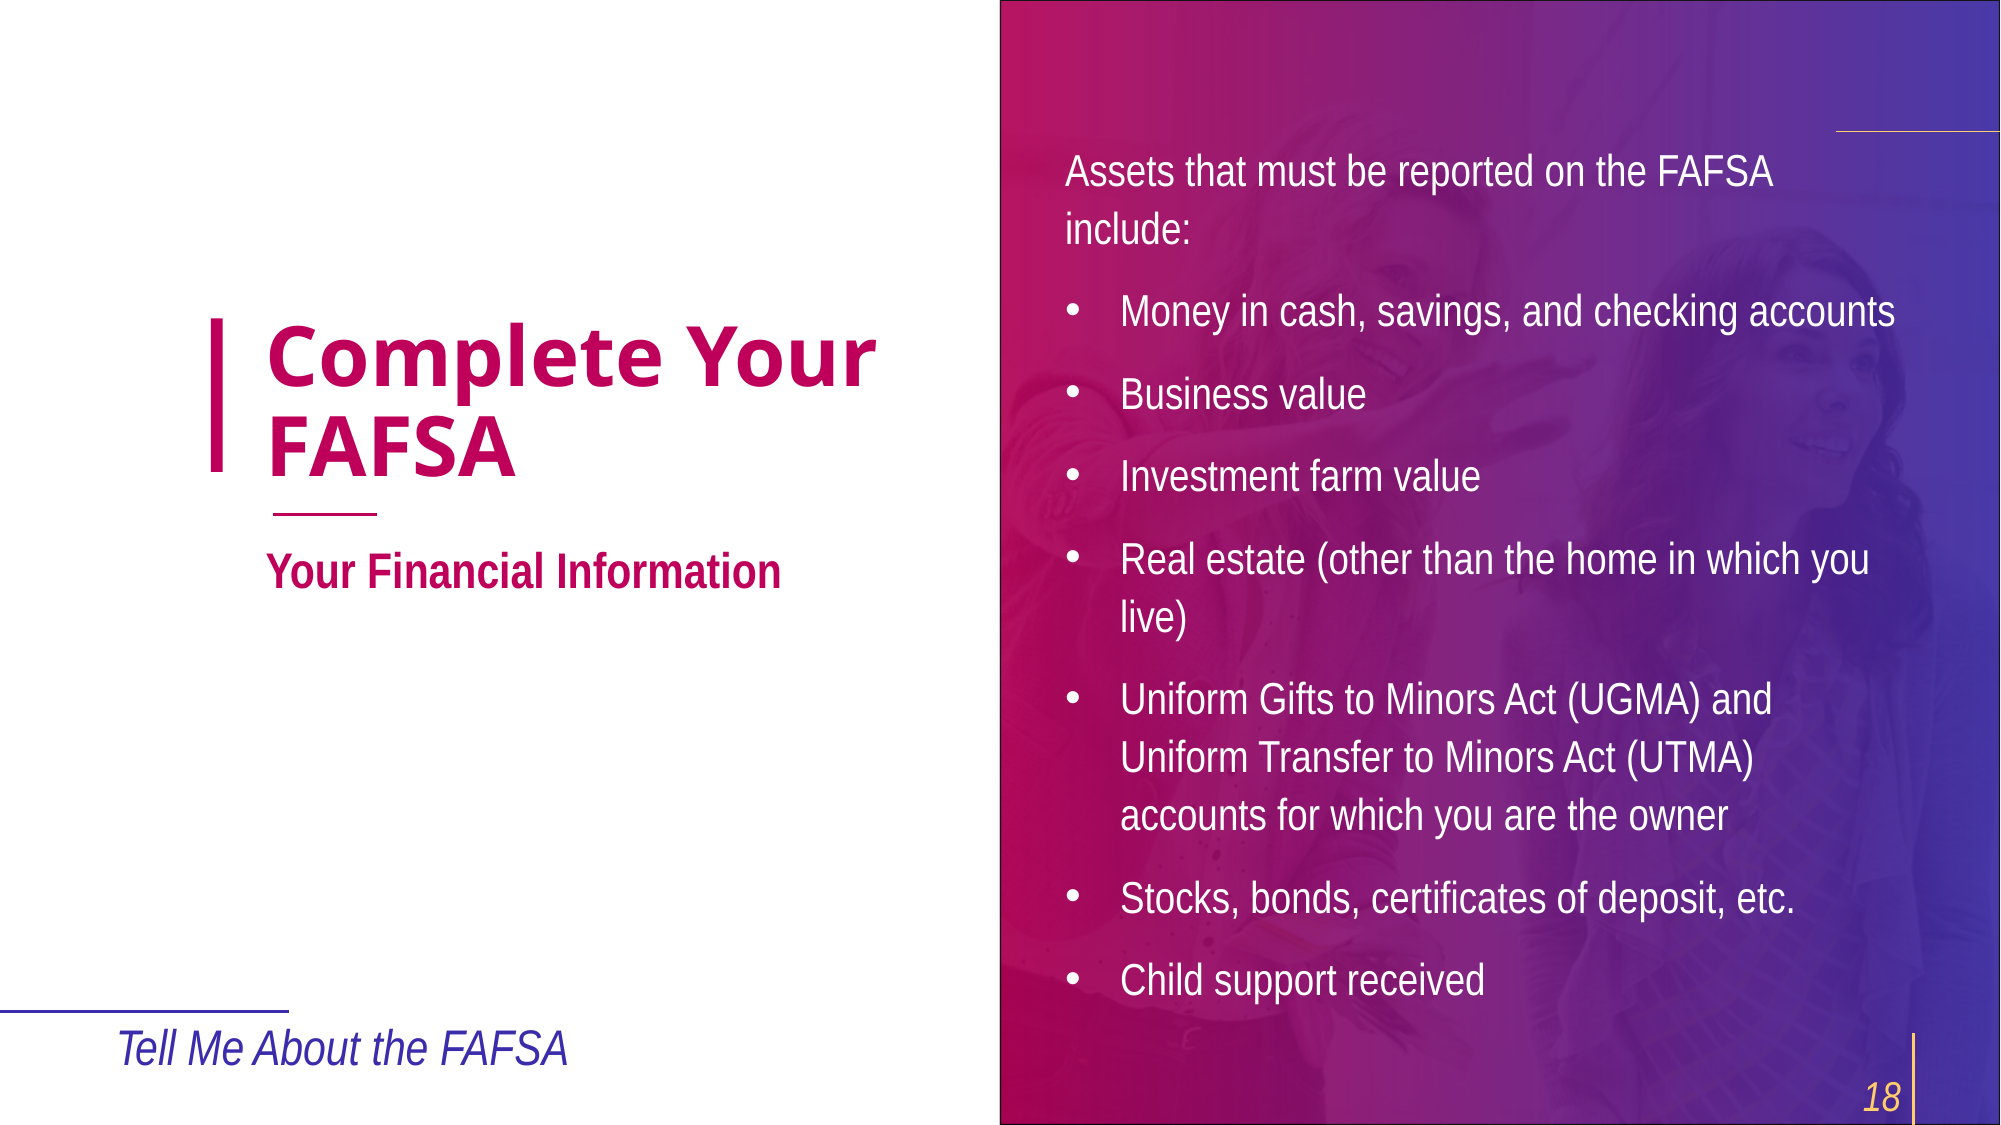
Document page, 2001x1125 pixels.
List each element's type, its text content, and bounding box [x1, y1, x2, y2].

list Assets that must be reported on the FAFSA include: Money in cash, savings, and checking accounts Business value Investment farm value Real estate (other than the home in which you live) Uniform Gifts to Minors Act (UGMA) and Uniform Transfer to Minors Act (UTMA) accounts for which you are the owner Stocks, bonds, certificates of deposit, etc. Child support received [1050, 129, 1916, 1066]
subtitle Your Financial Information [250, 538, 931, 652]
footer Tell Me About the FAFSA [100, 1015, 636, 1075]
title Complete Your FAFSA [250, 278, 931, 531]
slide_number 18 [1465, 1065, 1916, 1125]
picture [0, 0, 999, 1125]
